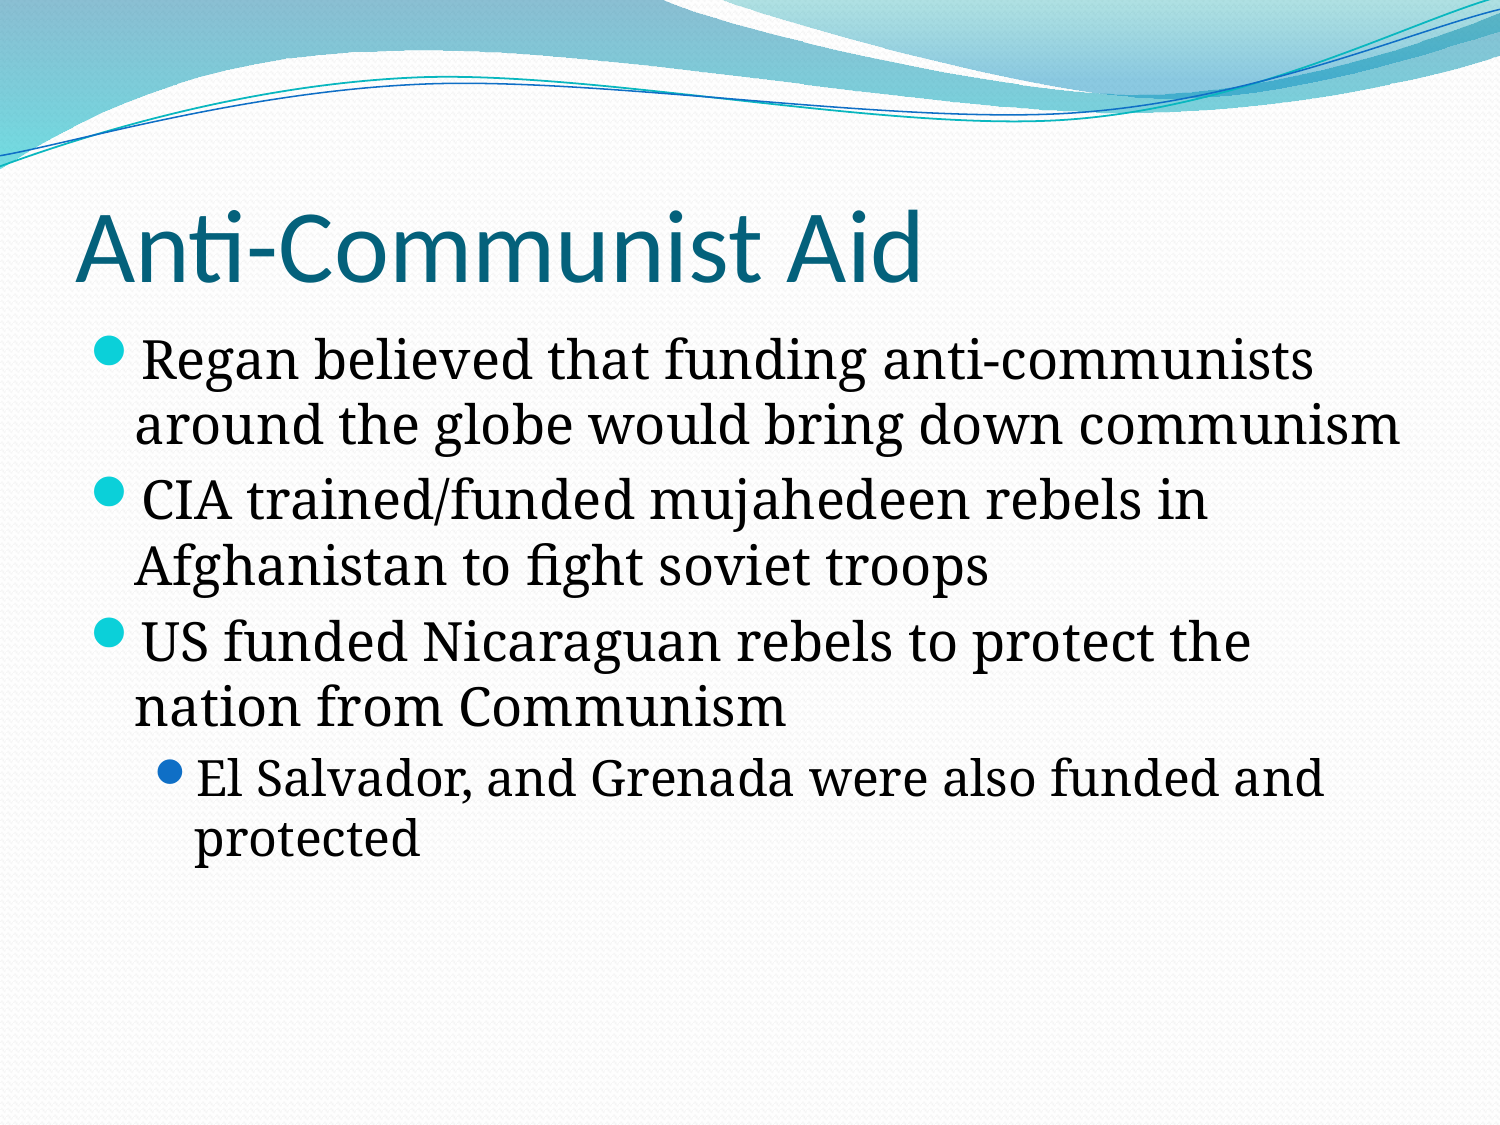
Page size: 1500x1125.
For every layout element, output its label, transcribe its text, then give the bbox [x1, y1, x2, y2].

list Regan believed that funding anti-communists around the globe would bring down communism CIA trained/funded mujahedeen rebels in Afghanistan to fight soviet troops US funded Nicaraguan rebels to protect the nation from Communism El Salvador, and Grenada were also funded and protected [75, 317, 1425, 1038]
title Anti-Communist Aid [75, 115, 1425, 303]
